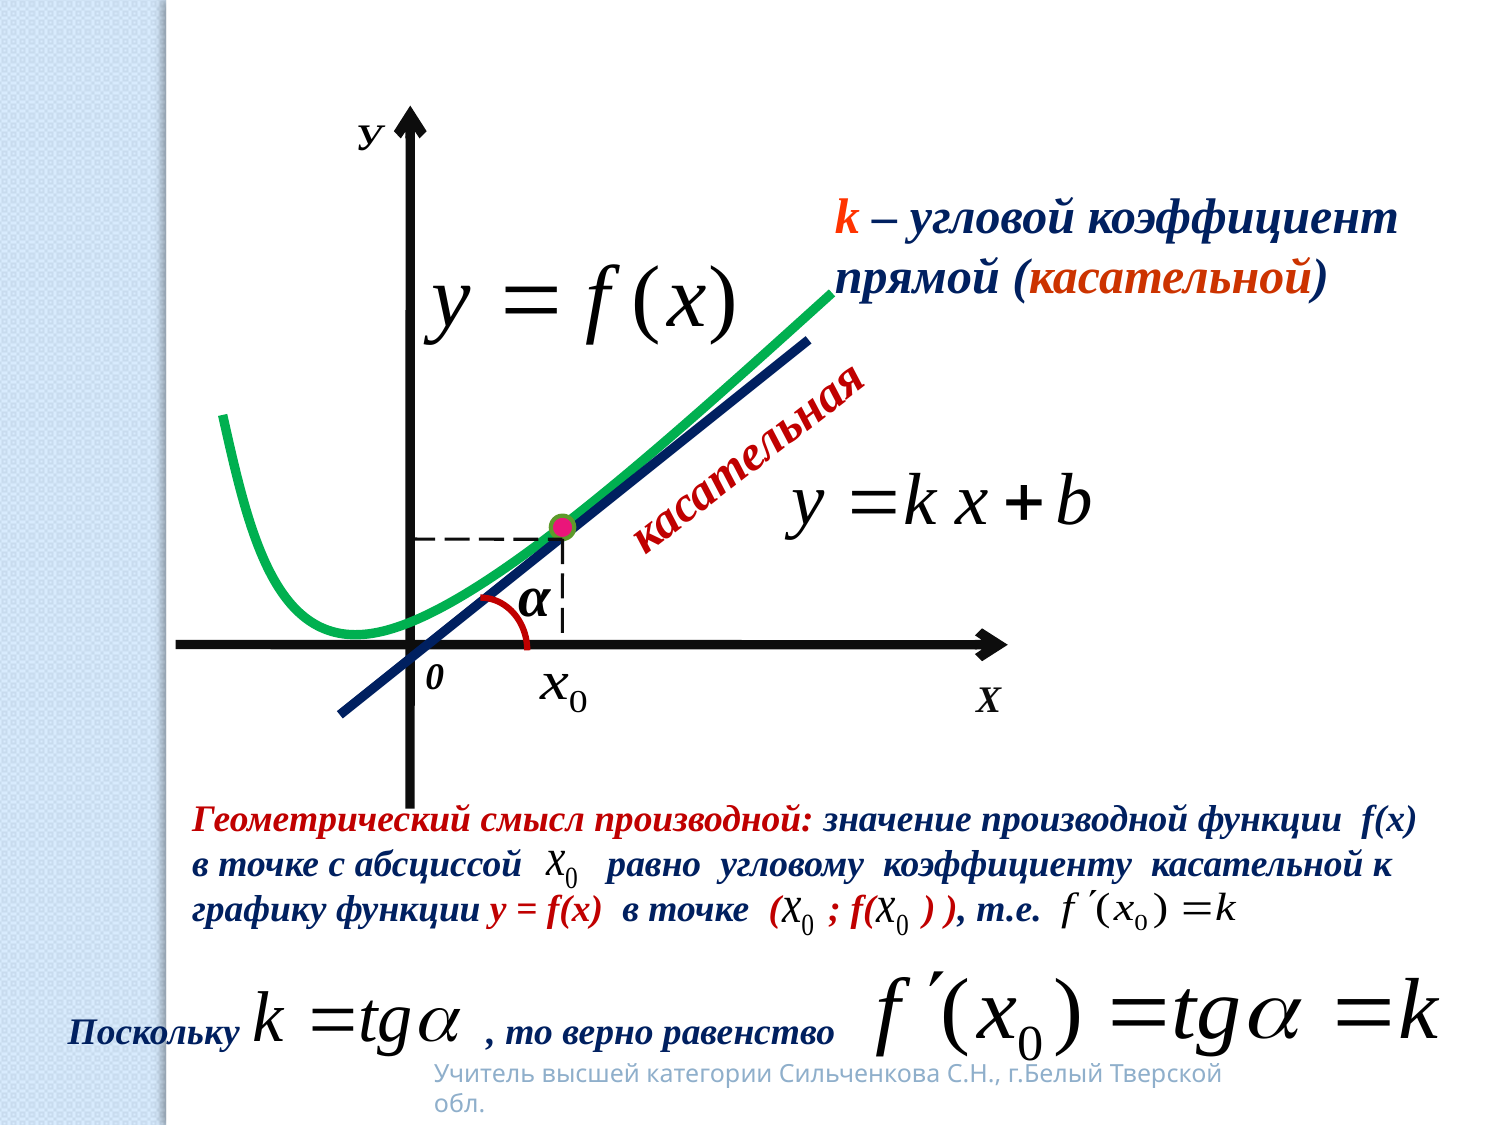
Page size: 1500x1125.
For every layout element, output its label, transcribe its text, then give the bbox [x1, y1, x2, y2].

text_box касательная [814, 329, 891, 448]
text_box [1045, 881, 1247, 941]
text_box [234, 468, 332, 633]
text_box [773, 869, 822, 950]
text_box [844, 951, 1459, 1083]
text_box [773, 456, 1105, 556]
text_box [339, 339, 809, 716]
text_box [232, 458, 336, 634]
text_box Х [961, 667, 1016, 728]
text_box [241, 975, 477, 1072]
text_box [867, 869, 916, 949]
text_box k – угловой коэффициент прямой (касательной) [820, 175, 1418, 311]
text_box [537, 822, 586, 902]
text_box Поскольку , то верно равенство [53, 999, 234, 1060]
text_box [221, 393, 332, 454]
text_box Поскольку , то верно равенство [484, 999, 837, 1046]
text_box Геометрический смысл производной: значение производной функции f(x) в точке с абсциссой равно угловому коэффициенту касательной к графику функции y = f(x) в точке ( ; f( ) ), т.е. [177, 786, 1443, 982]
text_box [527, 644, 598, 727]
text_box У [340, 105, 397, 166]
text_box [409, 245, 751, 364]
text_box [757, 295, 820, 336]
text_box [1040, 882, 1251, 951]
footer Учитель высшей категории Сильченкова С.Н., г.Белый Тверской обл. [419, 1046, 1294, 1125]
